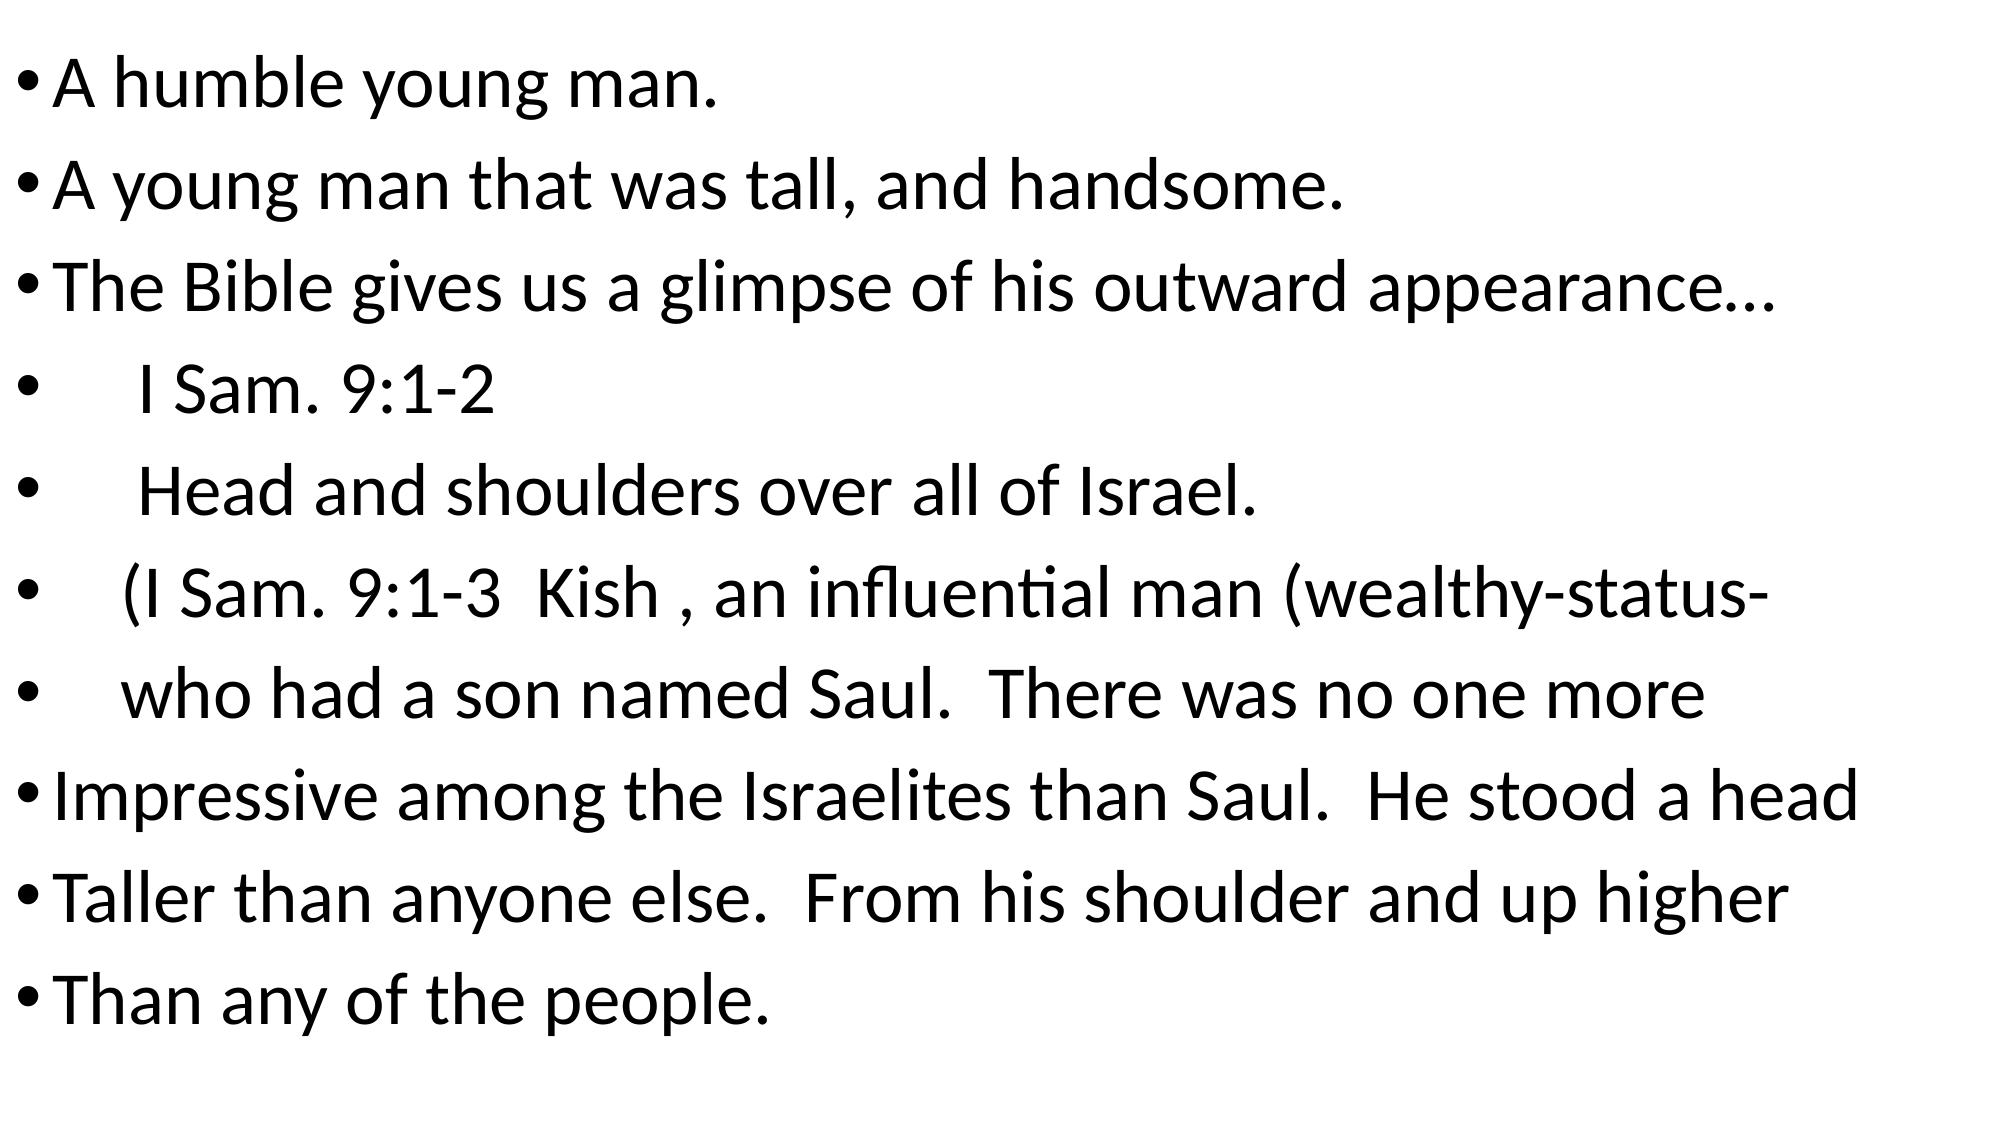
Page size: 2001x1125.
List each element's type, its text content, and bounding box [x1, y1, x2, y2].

list A humble young man. A young man that was tall, and handsome. The Bible gives us a glimpse of his outward appearance… I Sam. 9:1-2 Head and shoulders over all of Israel. (I Sam. 9:1-3 Kish , an influential man (wealthy-status- who had a son named Saul. There was no one more Impressive among the Israelites than Saul. He stood a head Taller than anyone else. From his shoulder and up higher Than any of the people. [0, 35, 2000, 1125]
